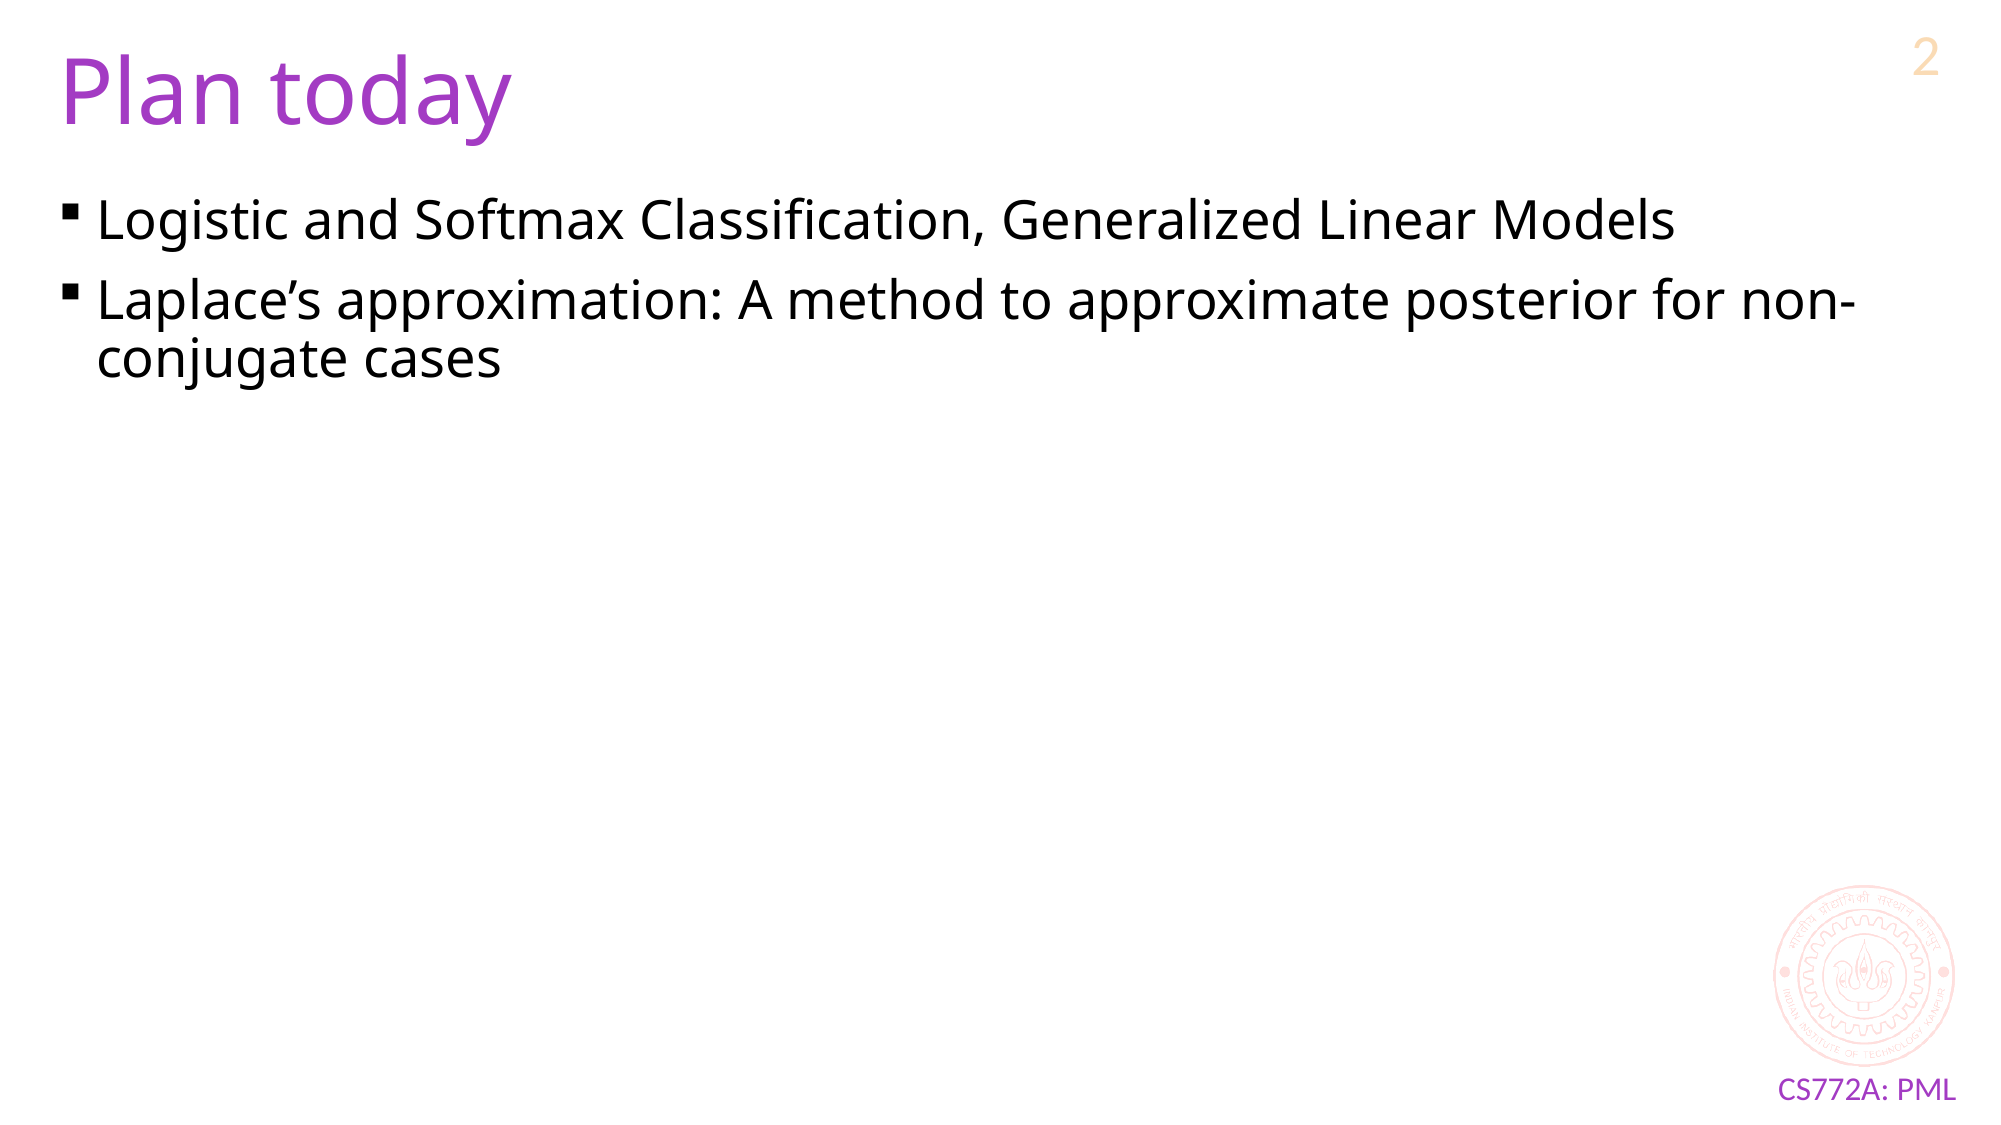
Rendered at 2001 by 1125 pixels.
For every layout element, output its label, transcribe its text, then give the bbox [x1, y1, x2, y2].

list Logistic and Softmax Classification, Generalized Linear Models Laplace’s approximation: A method to approximate posterior for non-conjugate cases [43, 185, 1970, 1098]
slide_number 2 [1857, 22, 1957, 83]
title Plan today [43, 27, 1970, 163]
